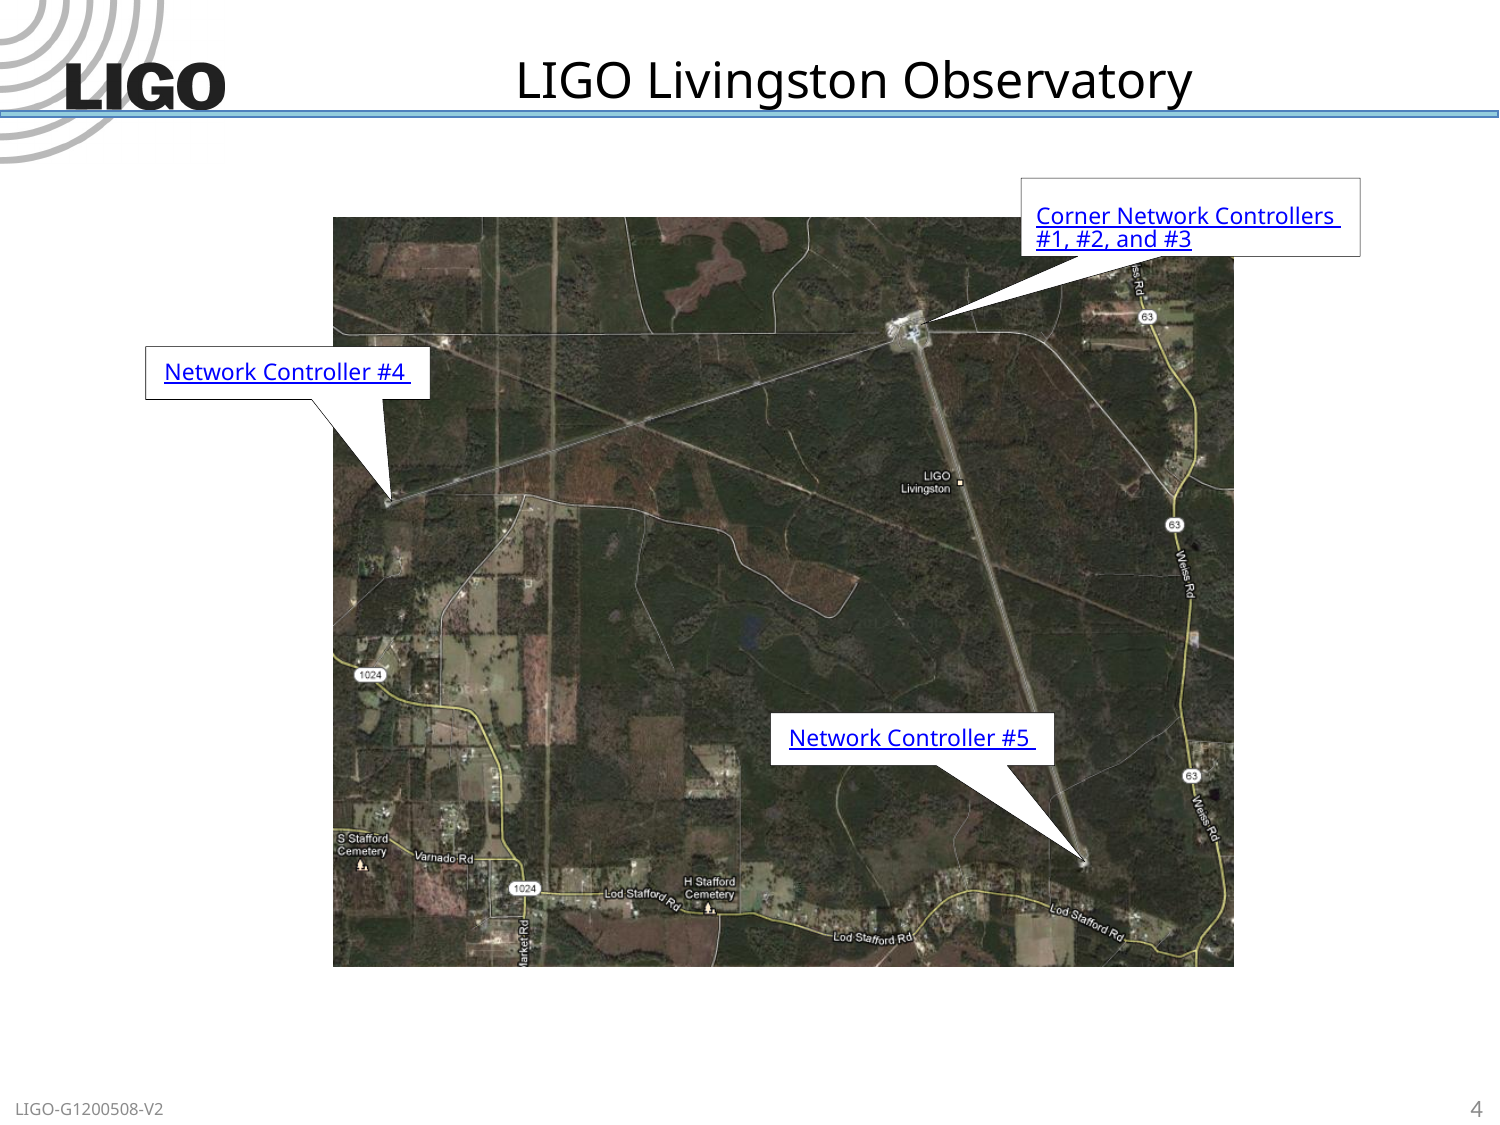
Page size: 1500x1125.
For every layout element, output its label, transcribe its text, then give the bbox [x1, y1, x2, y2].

text_box Network Controller #4 [143, 344, 327, 423]
slide_number LIGO-G1200508-V2 [0, 1093, 209, 1125]
picture [0, 118, 225, 164]
picture [332, 216, 1234, 967]
picture [0, 0, 225, 110]
slide_number 4 [1388, 1090, 1499, 1125]
text_box Corner Network Controllers #1, #2, and #3 [1019, 176, 1363, 259]
title LIGO Livingston Observatory [283, 45, 1425, 112]
